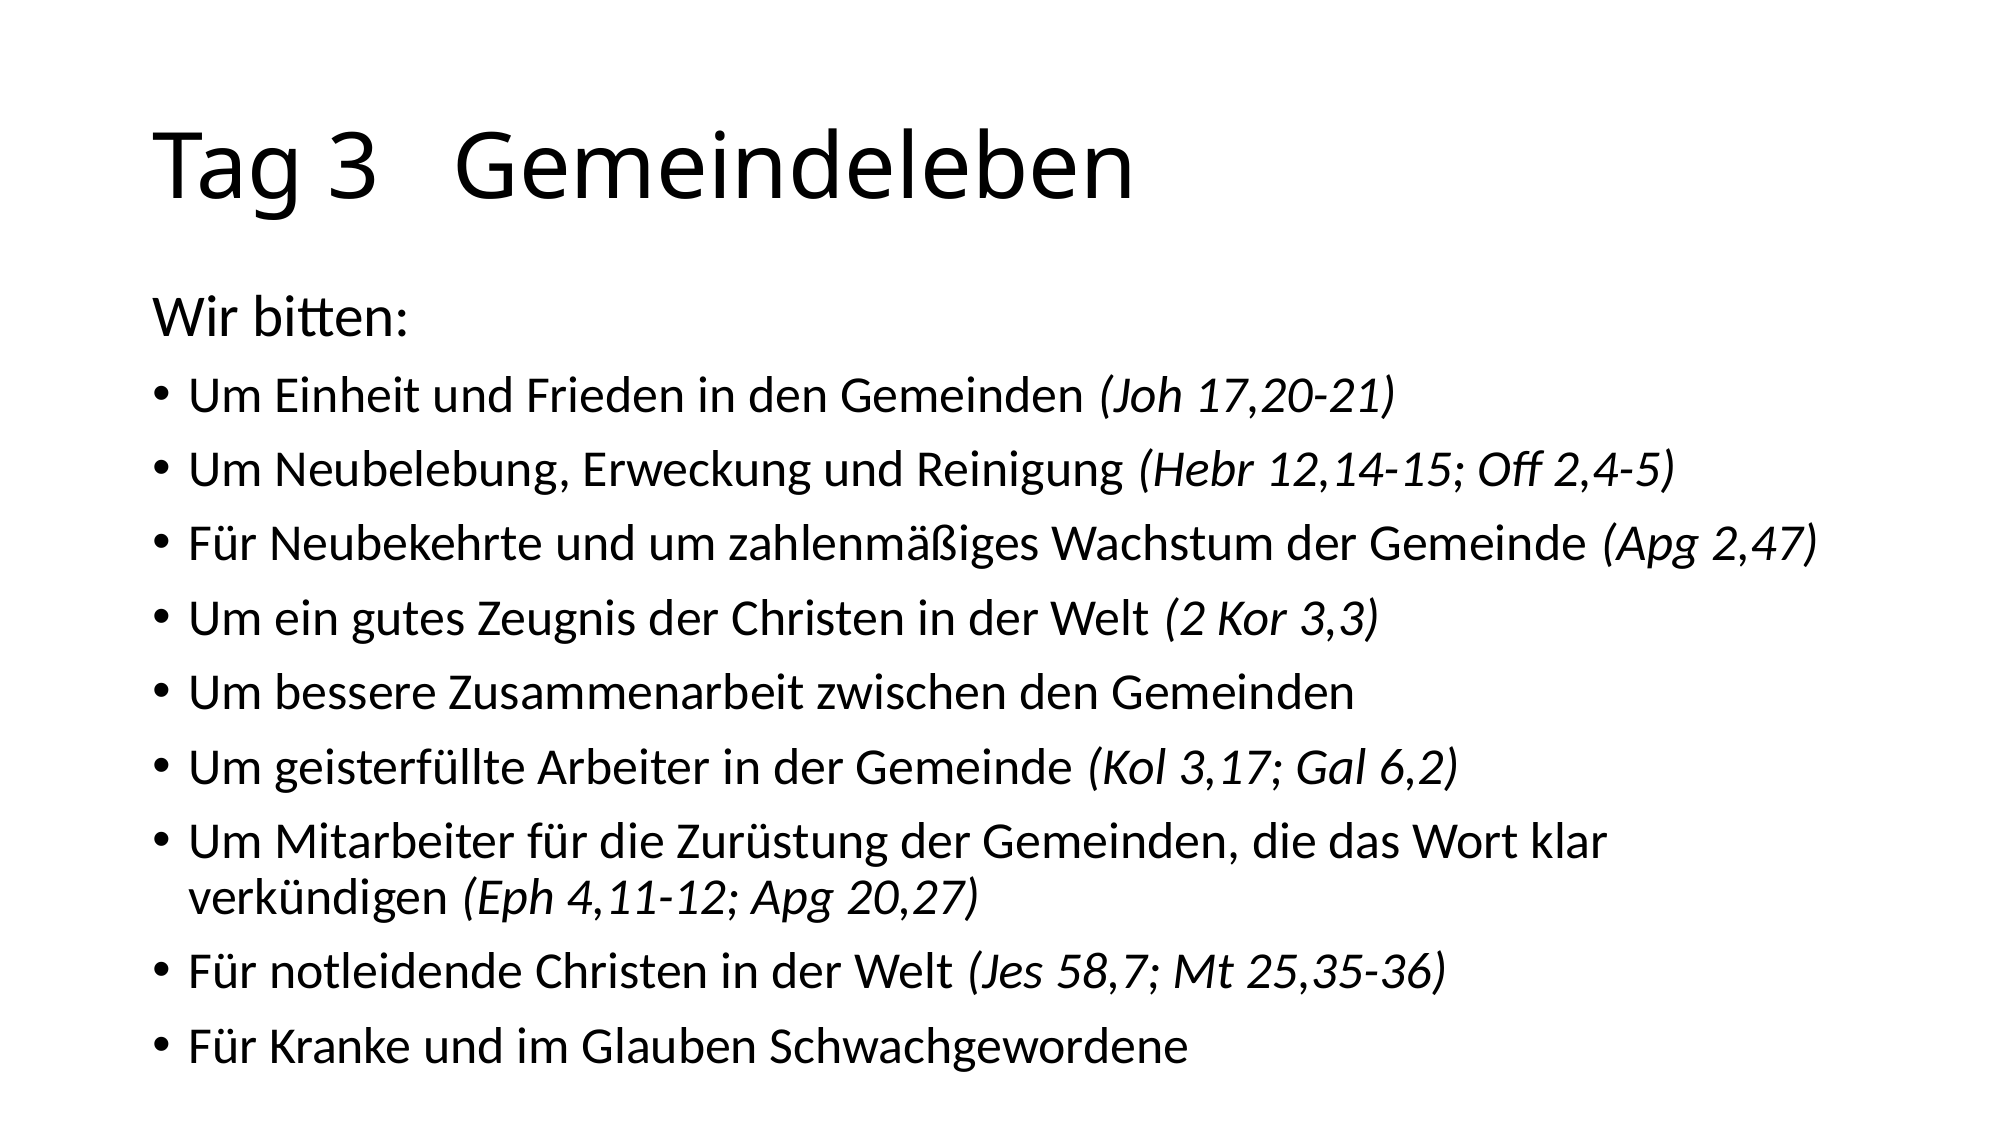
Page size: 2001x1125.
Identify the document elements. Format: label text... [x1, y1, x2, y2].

list Wir bitten: Um Einheit und Frieden in den Gemeinden (Joh 17,20-21) Um Neubelebung, Erweckung und Reinigung (Hebr 12,14-15; Off 2,4-5) Für Neubekehrte und um zahlenmäßiges Wachstum der Gemeinde (Apg 2,47) Um ein gutes Zeugnis der Christen in der Welt (2 Kor 3,3) Um bessere Zusammenarbeit zwischen den Gemeinden Um geisterfüllte Arbeiter in der Gemeinde (Kol 3,17; Gal 6,2) Um Mitarbeiter für die Zurüstung der Gemeinden, die das Wort klar verkündigen (Eph 4,11-12; Apg 20,27) Für notleidende Christen in der Welt (Jes 58,7; Mt 25,35-36) Für Kranke und im Glauben Schwachgewordene [137, 277, 1869, 1096]
title Tag 3 Gemeindeleben [137, 59, 1863, 277]
